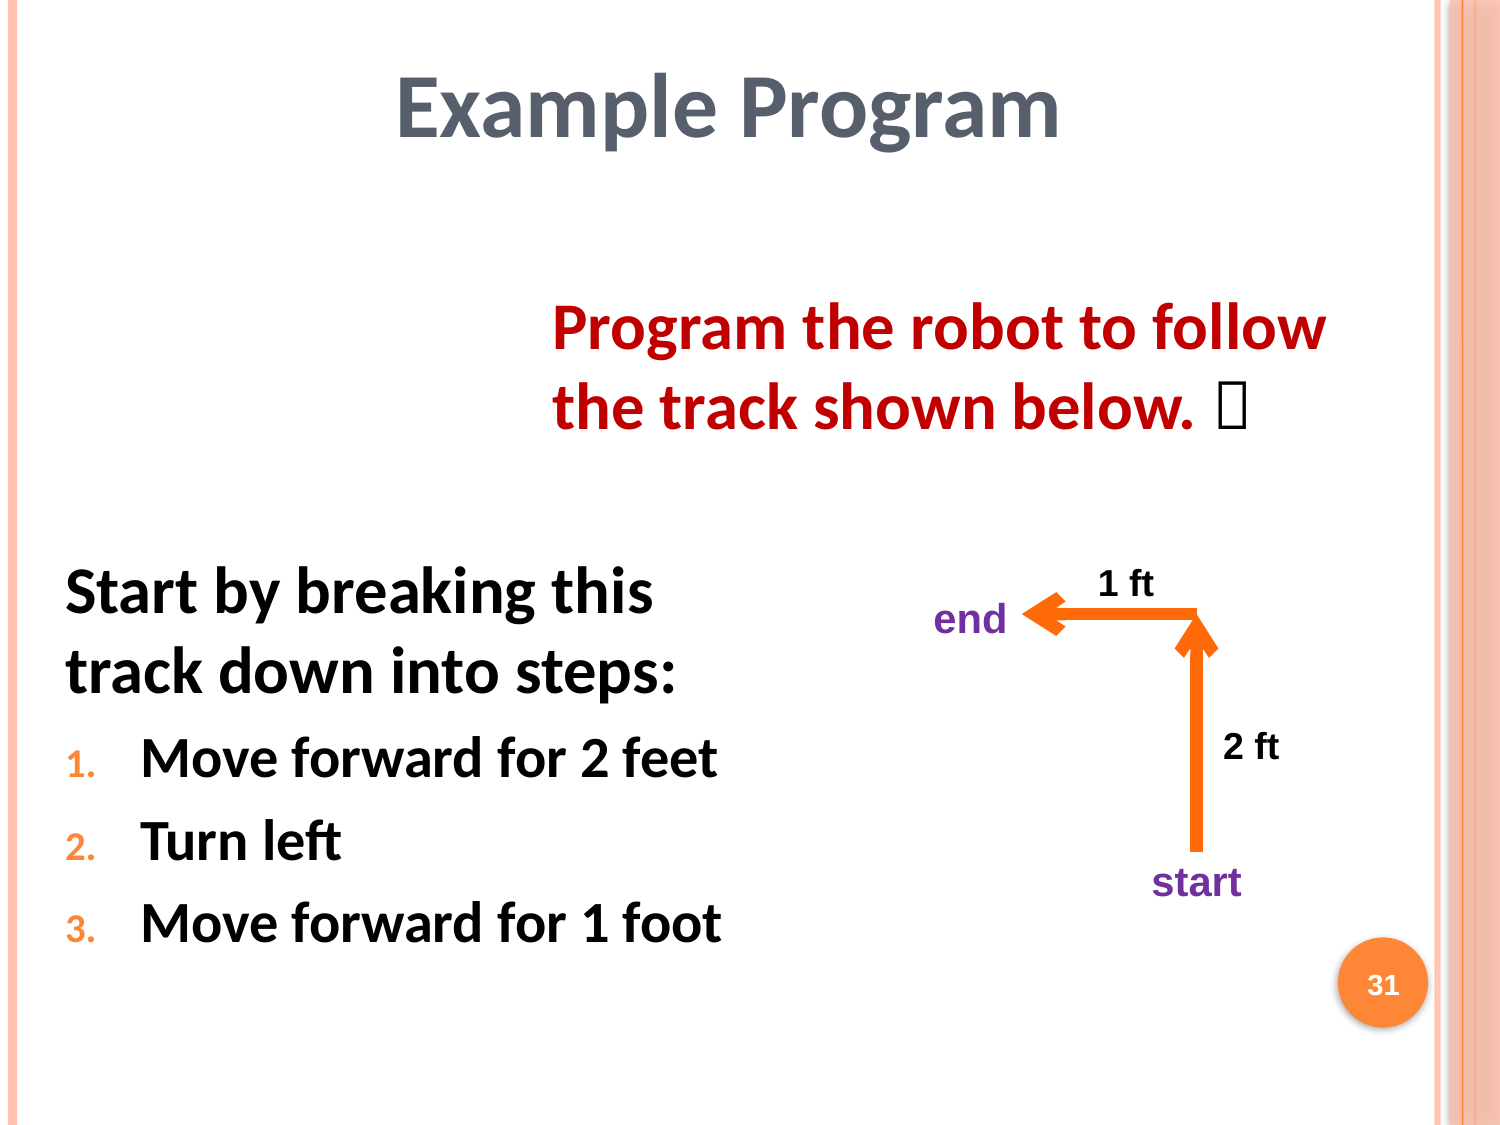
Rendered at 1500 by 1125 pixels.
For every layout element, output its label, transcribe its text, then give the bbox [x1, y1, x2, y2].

list Start by breaking this track down into steps: Move forward for 2 feet Turn left Move forward for 1 foot [50, 539, 859, 1000]
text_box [917, 551, 1296, 914]
title Example Program [24, 45, 1434, 163]
slide_number 31 [1333, 940, 1434, 1026]
text_box Program the robot to follow the track shown below.  [537, 274, 1346, 479]
